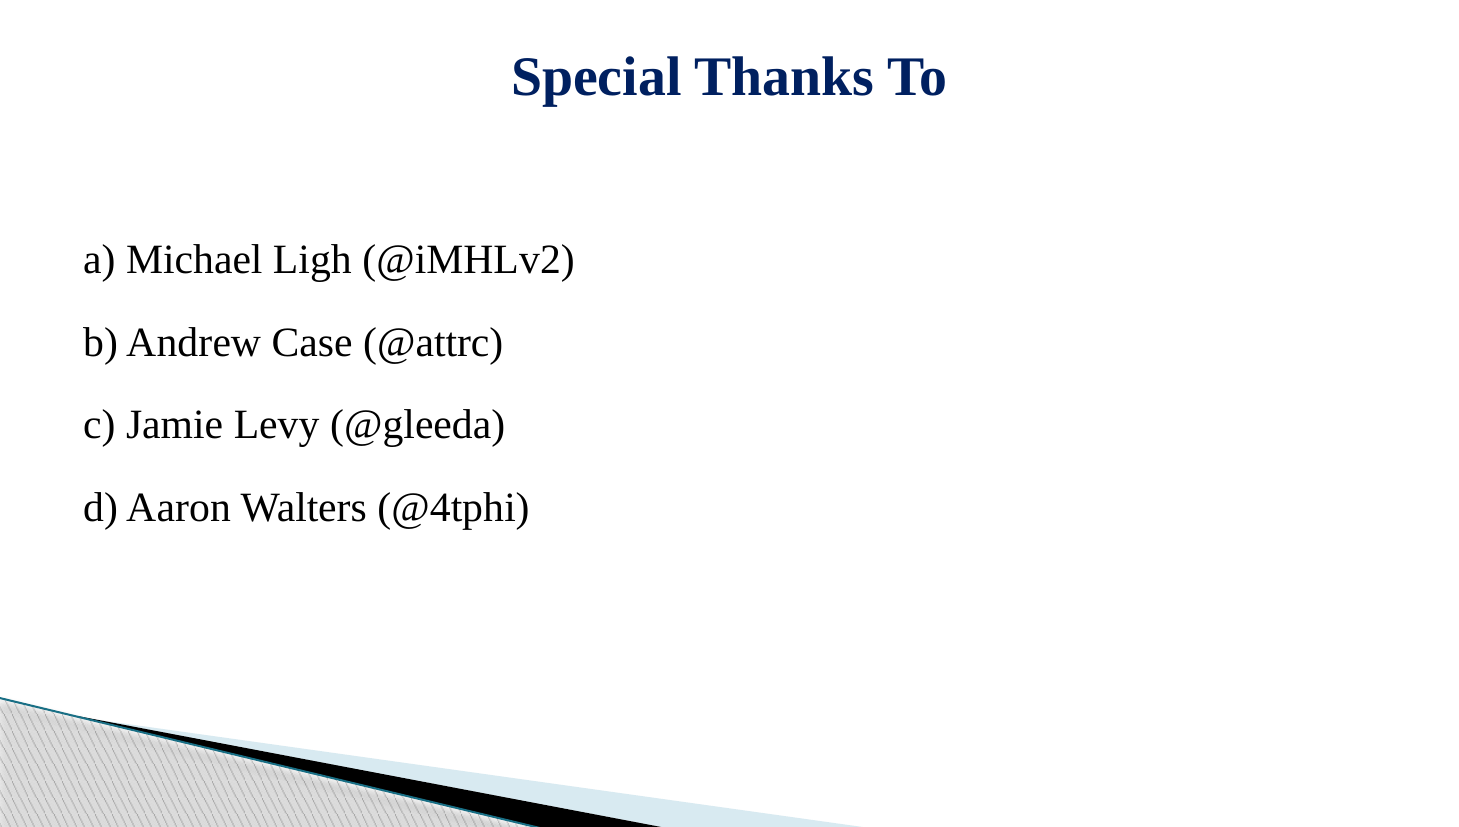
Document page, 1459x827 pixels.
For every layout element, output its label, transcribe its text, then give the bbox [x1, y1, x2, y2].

title Special Thanks To [72, 33, 1386, 114]
list a) Michael Ligh (@iMHLv2) b) Andrew Case (@attrc) c) Jamie Levy (@gleeda) d) Aaron Walters (@4tphi) [54, 163, 1399, 725]
